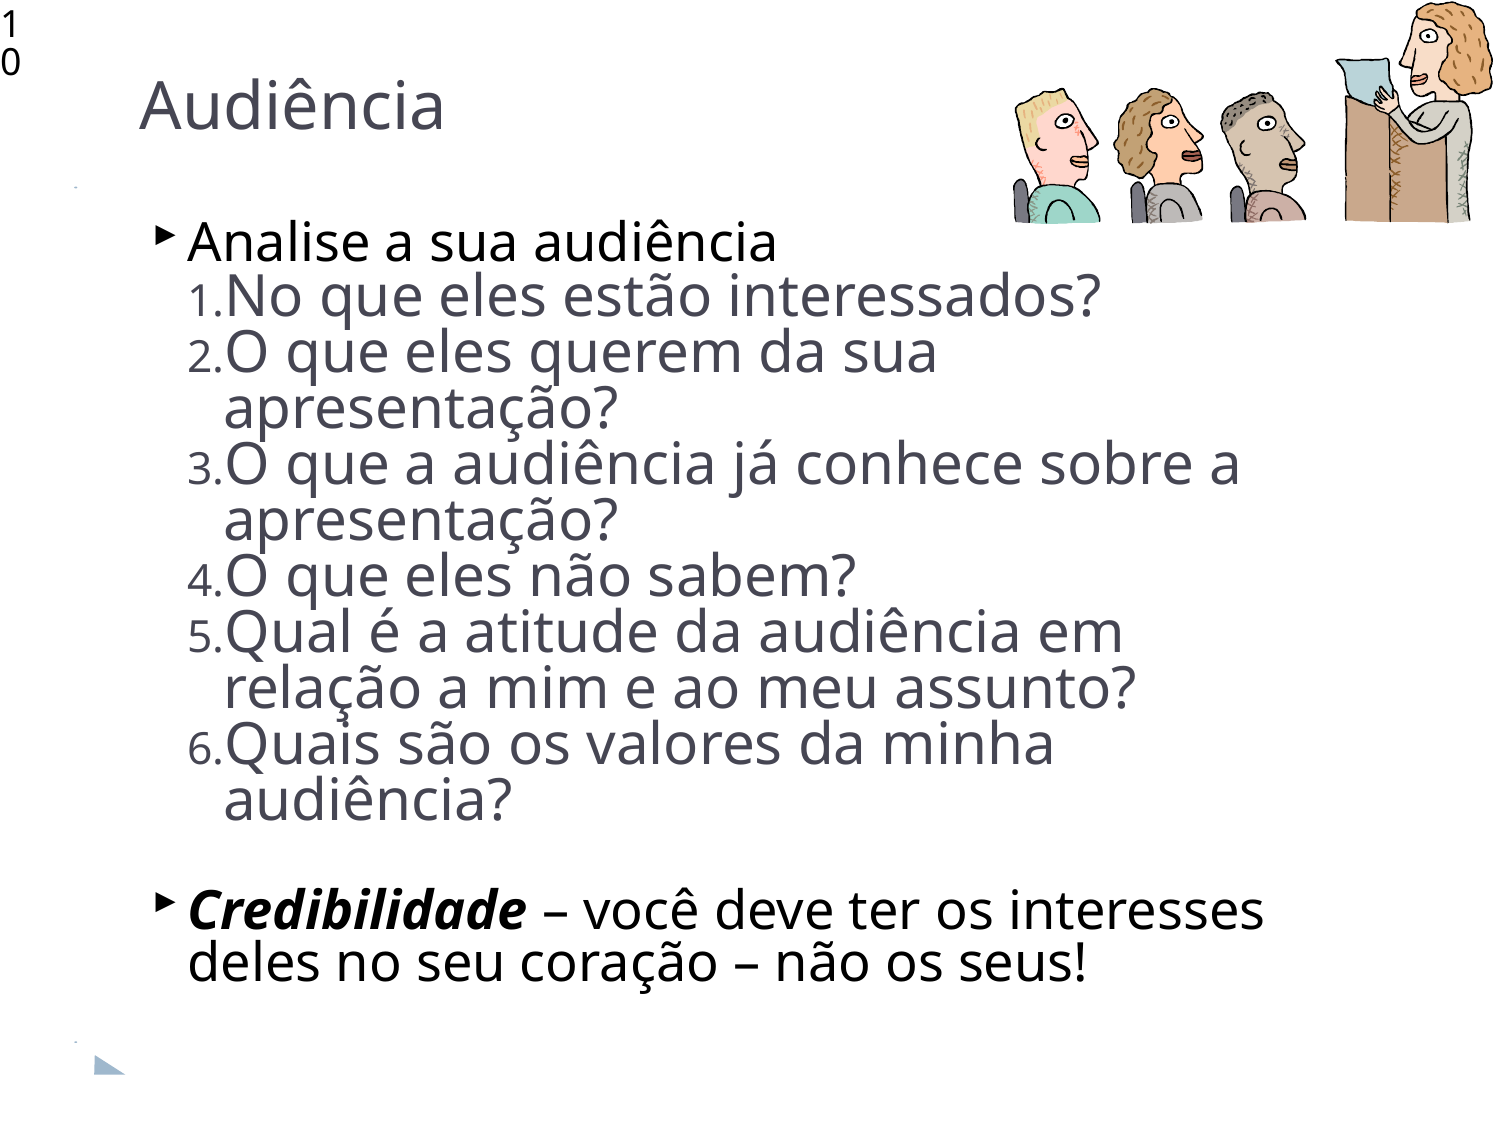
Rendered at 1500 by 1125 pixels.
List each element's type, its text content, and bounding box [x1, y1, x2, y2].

text_box Analise a sua audiência No que eles estão interessados? O que eles querem da sua apresentação? O que a audiência já conhece sobre a apresentação? O que eles não sabem? Qual é a atitude da audiência em relação a mim e ao meu assunto? Quais são os valores da minha audiência? Credibilidade – você deve ter os interesses deles no seu coração – não os seus! [137, 212, 1331, 999]
picture [1012, 0, 1500, 232]
text_box Audiência [125, 37, 1007, 150]
